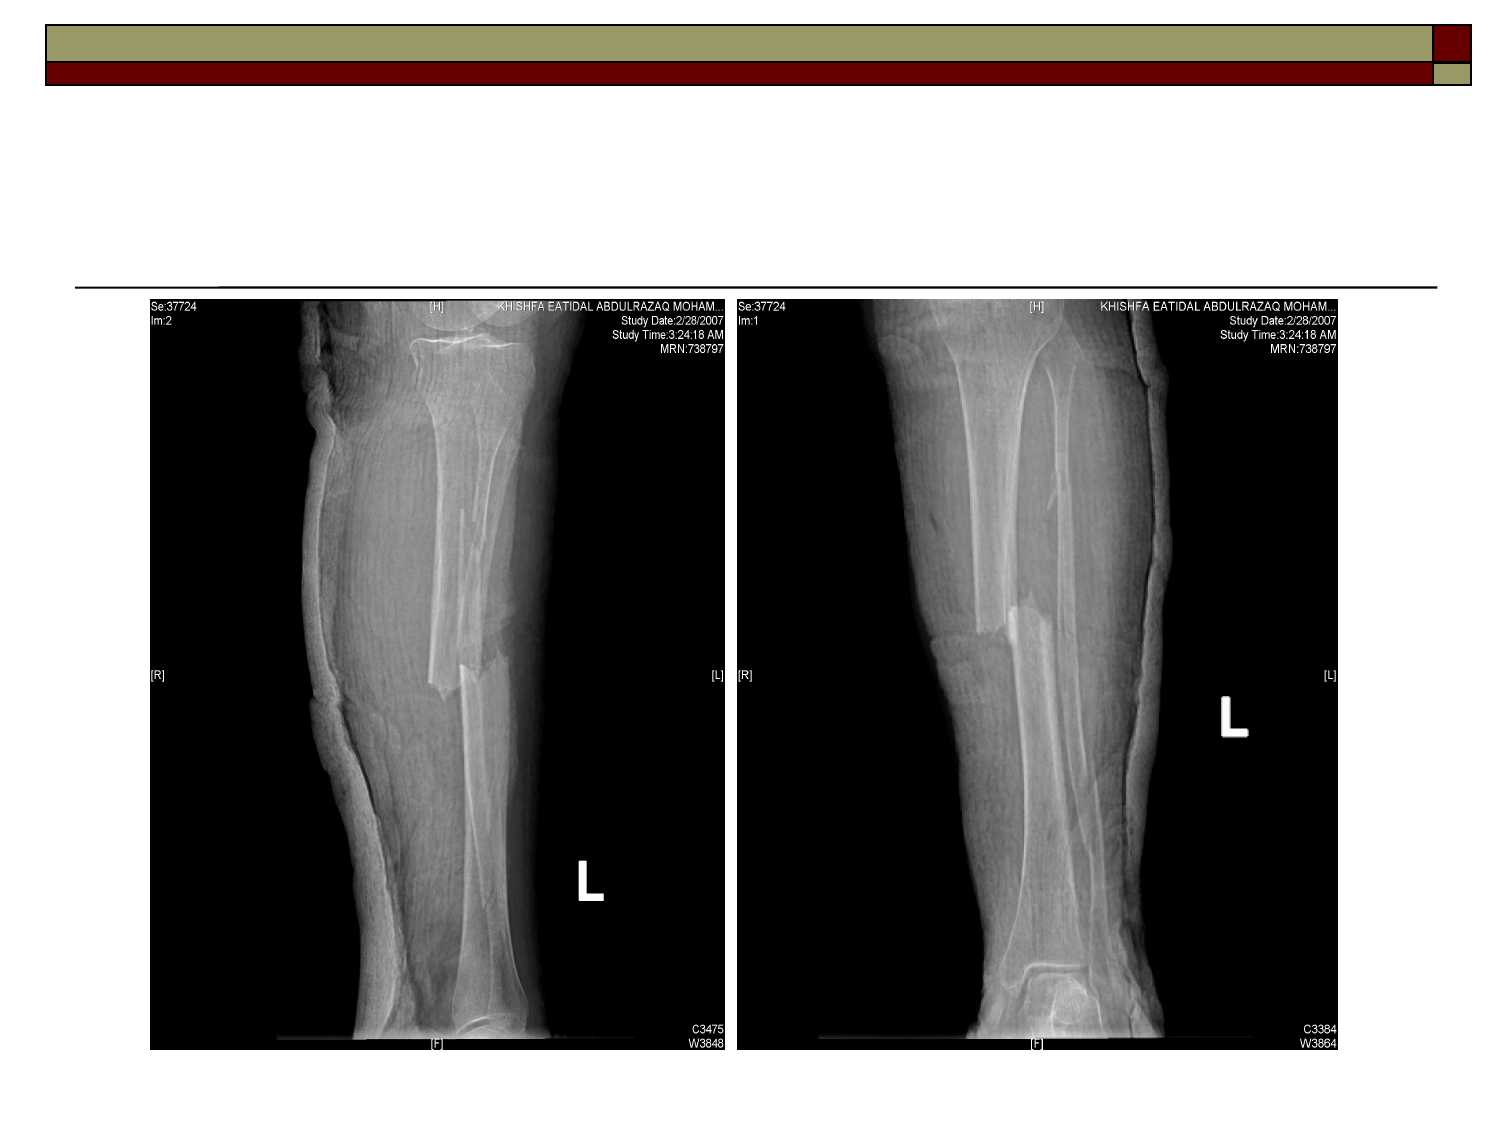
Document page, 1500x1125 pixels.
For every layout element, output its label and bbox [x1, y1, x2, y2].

picture [737, 299, 1338, 1051]
list [149, 299, 726, 1051]
